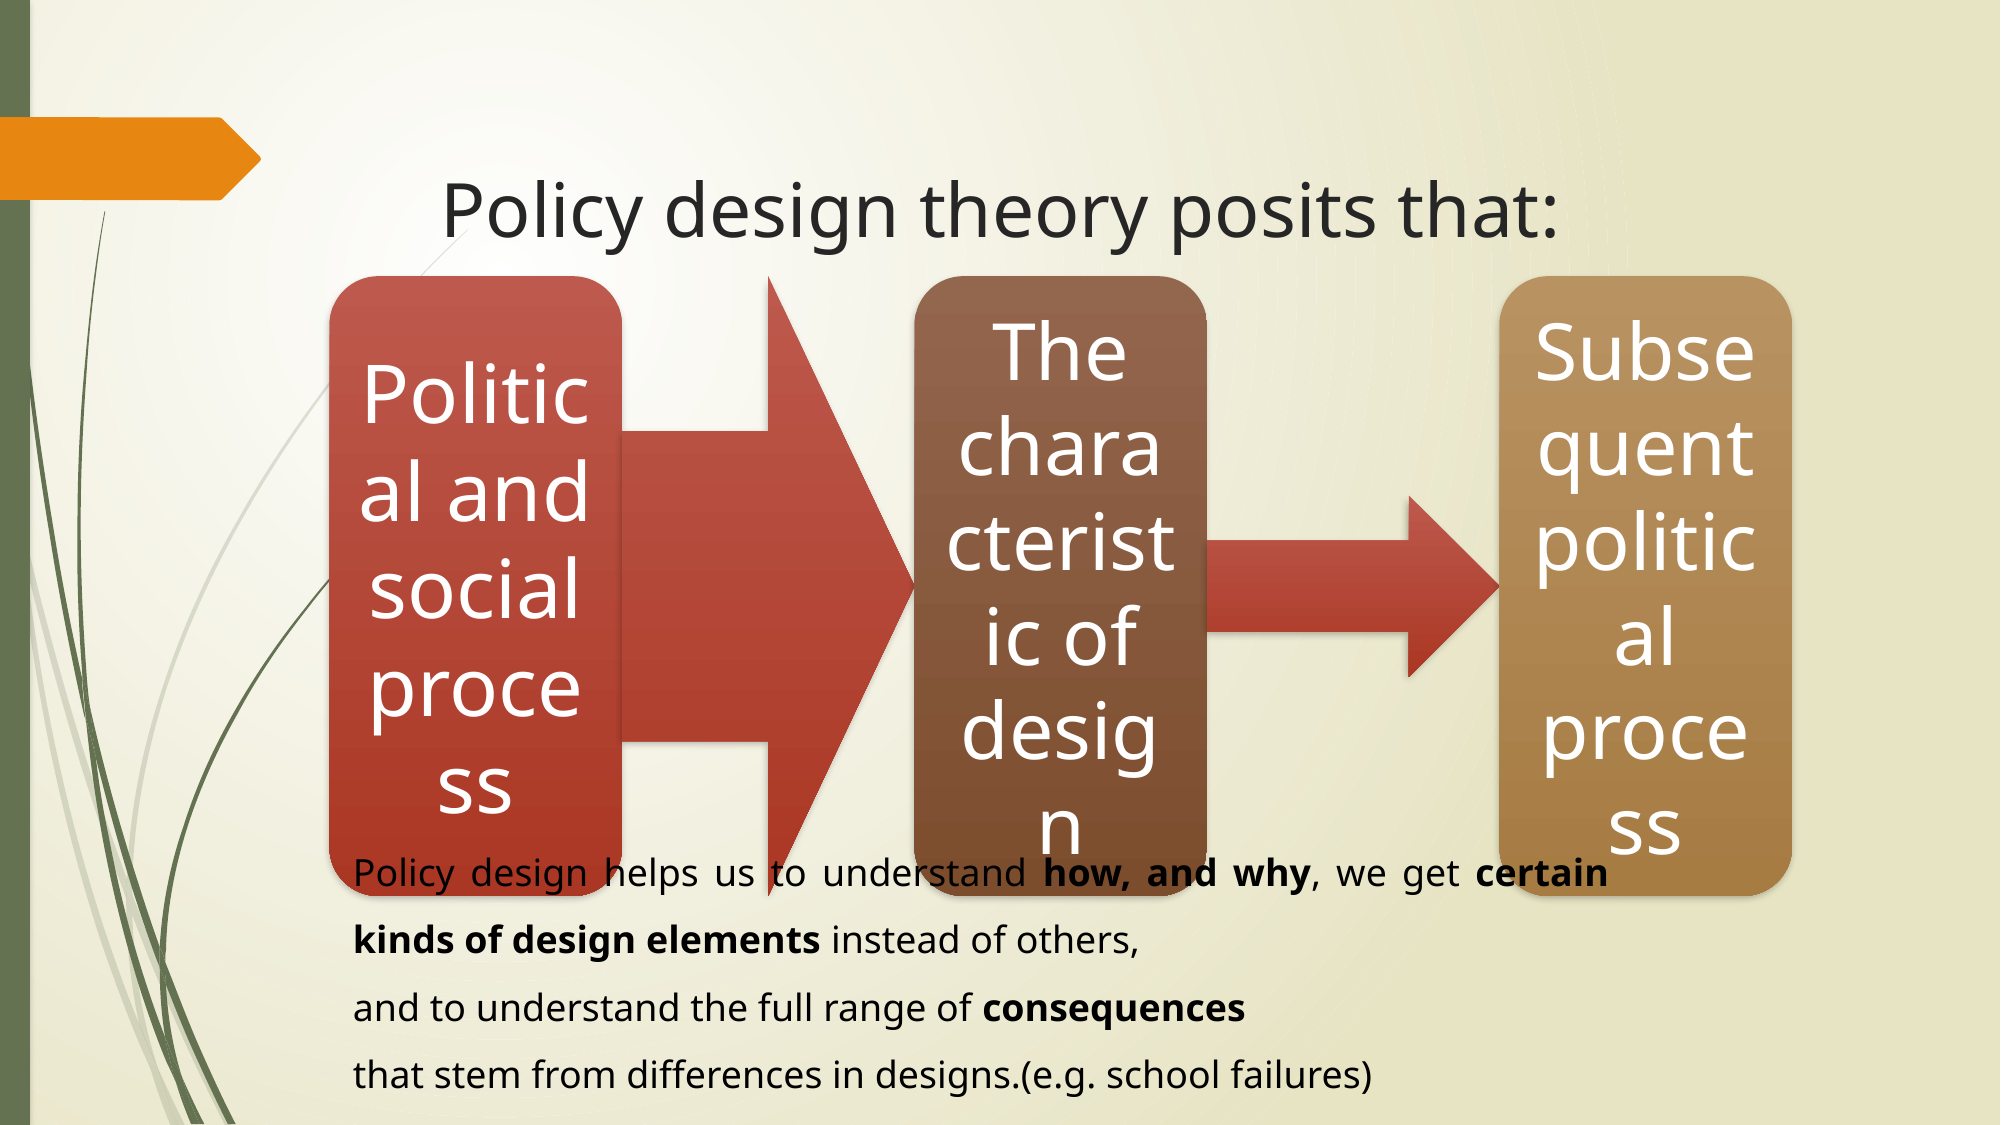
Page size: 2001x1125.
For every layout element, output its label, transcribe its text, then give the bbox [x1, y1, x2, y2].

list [329, 275, 1793, 897]
text_box Policy design helps us to understand how, and why, we get certain kinds of design elements instead of others, and to understand the full range of consequences that stem from differences in designs.(e.g. school failures) [338, 904, 1624, 1104]
title Policy design theory posits that: [425, 102, 1888, 313]
